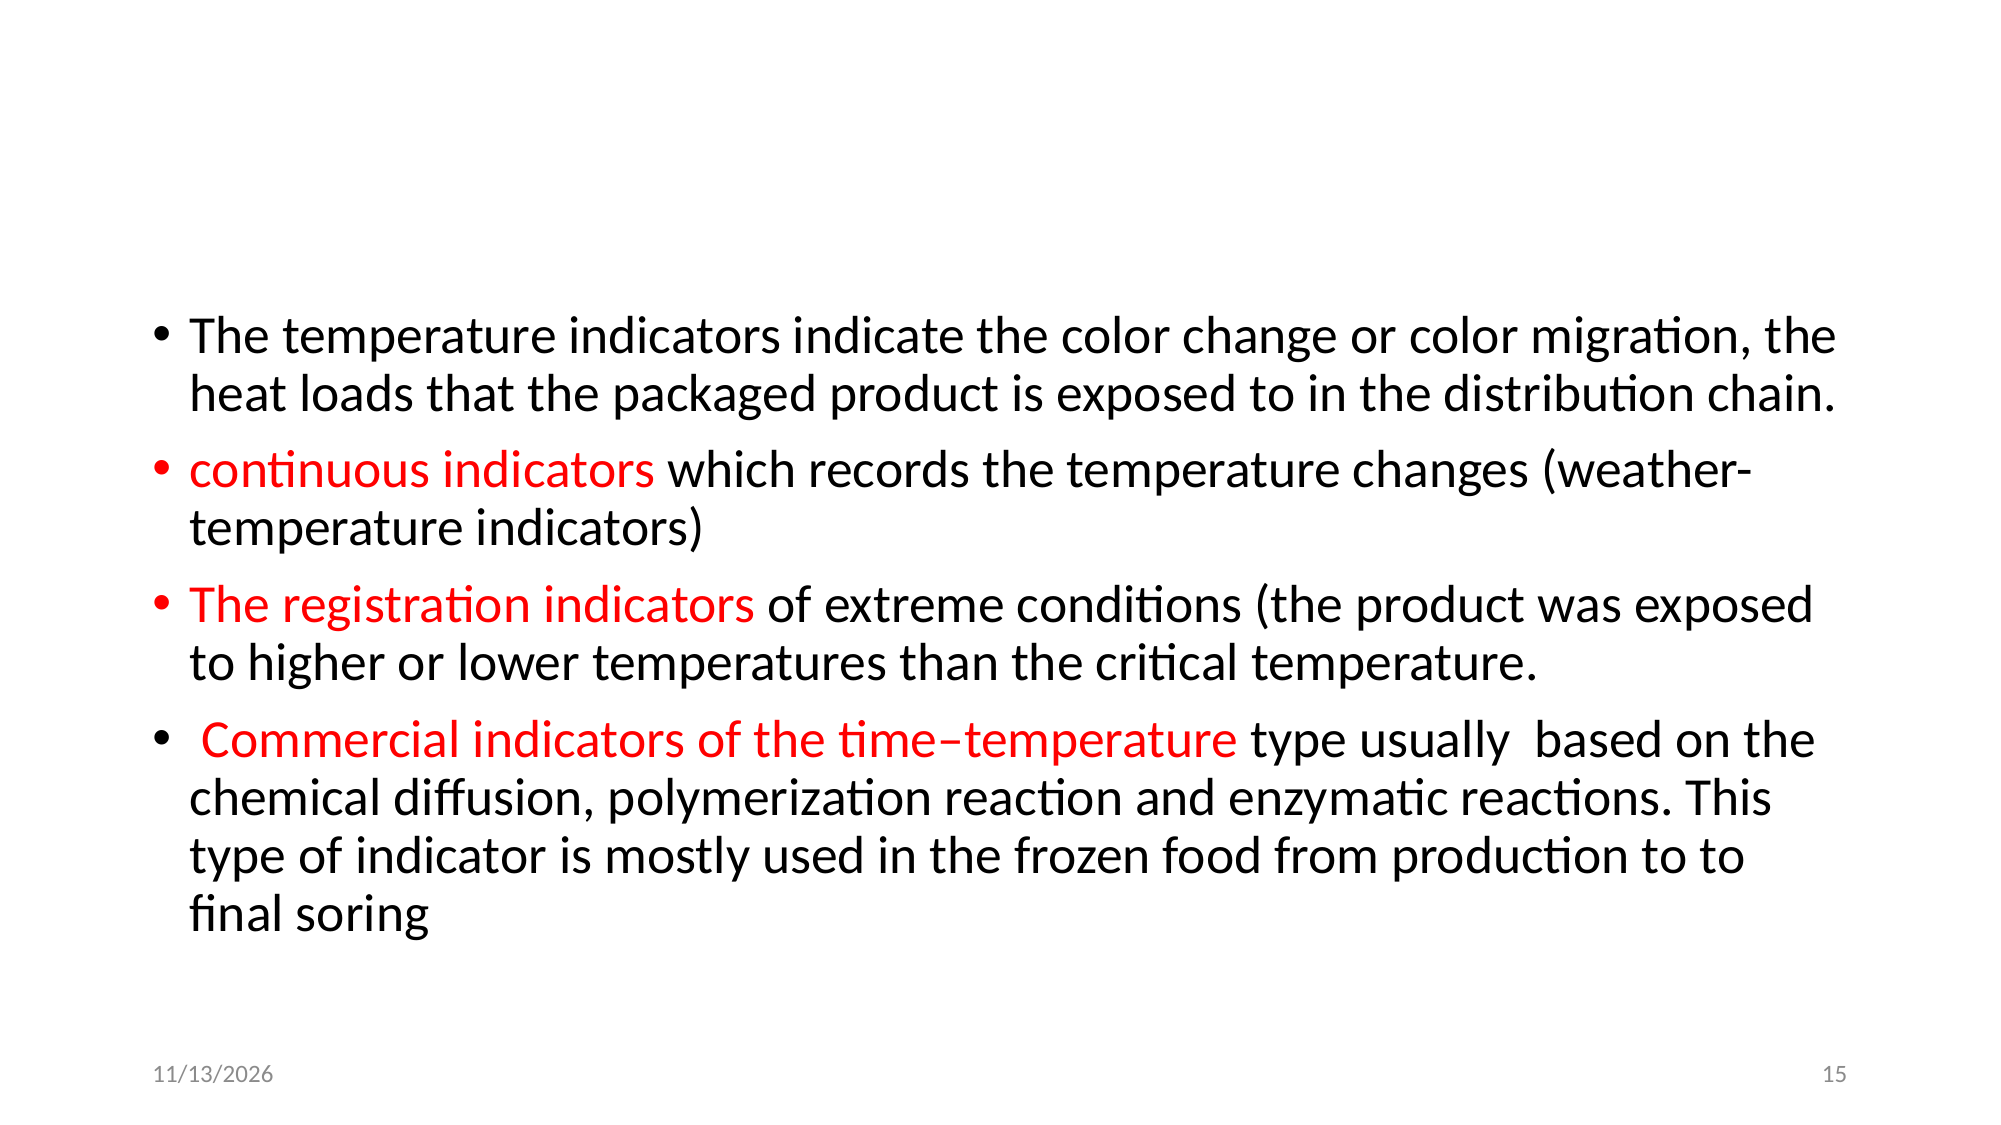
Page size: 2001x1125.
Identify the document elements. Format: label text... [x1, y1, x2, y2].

list The temperature indicators indicate the color change or color migration, the heat loads that the packaged product is exposed to in the distribution chain. continuous indicators which records the temperature changes (weather-temperature indicators) The registration indicators of extreme conditions (the product was exposed to higher or lower temperatures than the critical temperature. Commercial indicators of the time–temperature type usually based on the chemical diffusion, polymerization reaction and enzymatic reactions. This type of indicator is mostly used in the frozen food from production to to final soring [137, 299, 1863, 1014]
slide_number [137, 1042, 588, 1103]
slide_number 15 [1412, 1042, 1863, 1103]
